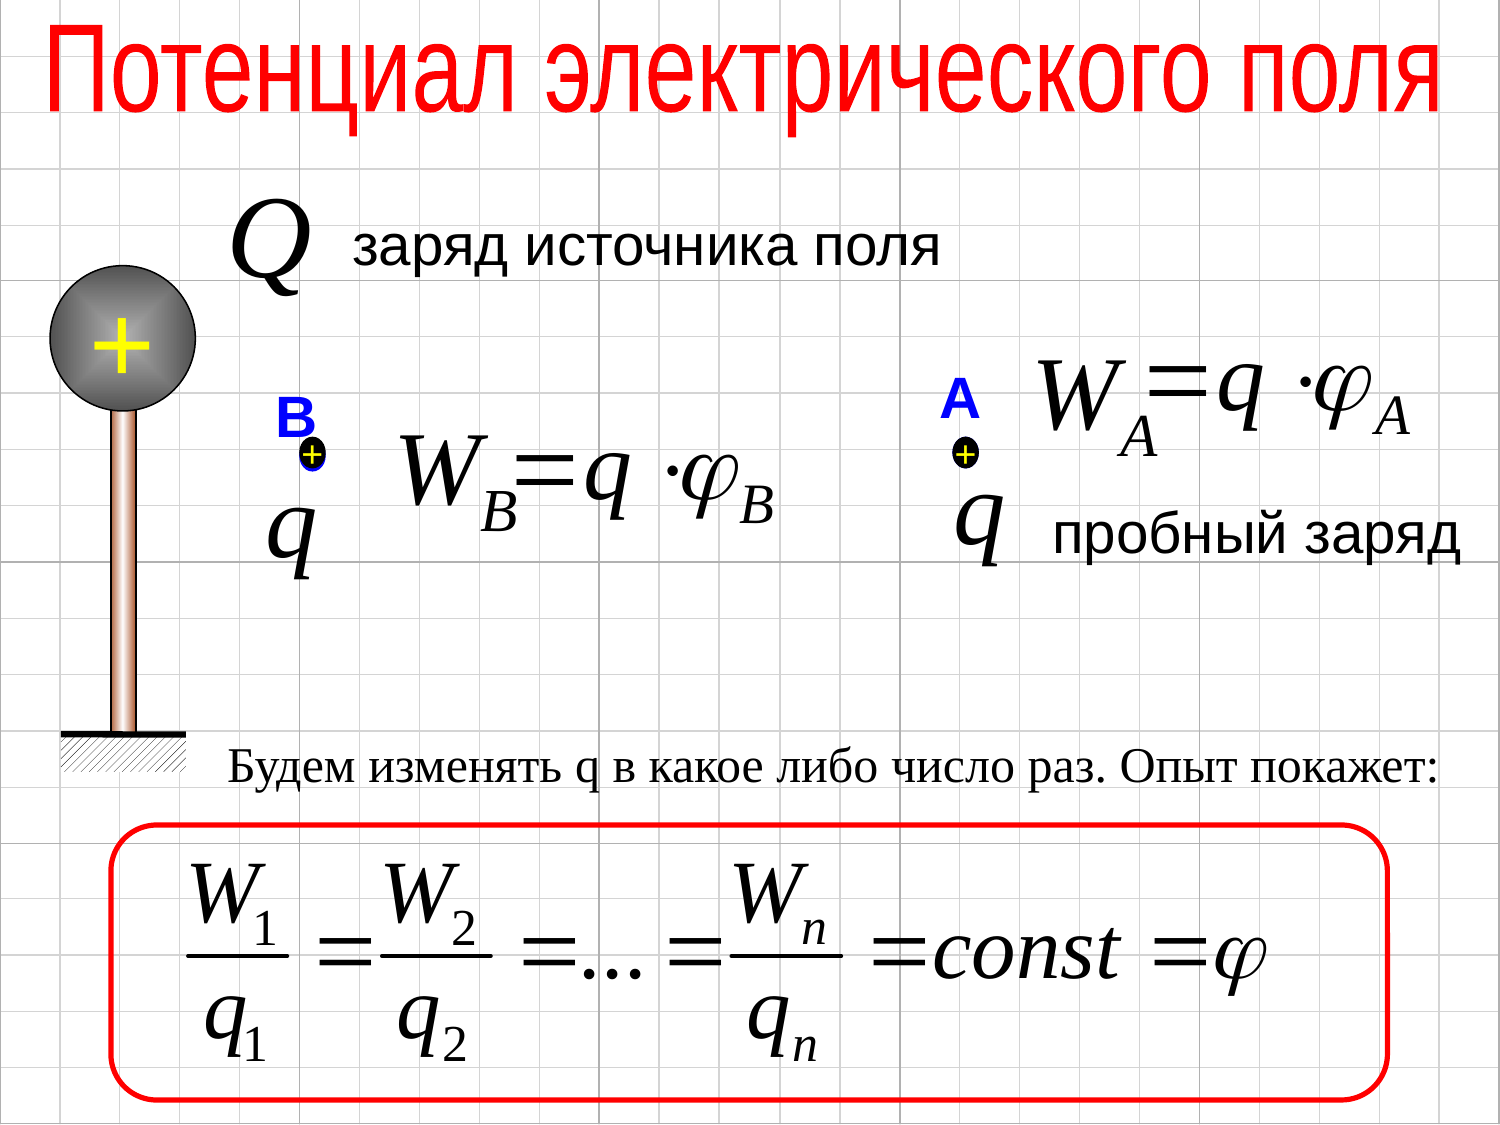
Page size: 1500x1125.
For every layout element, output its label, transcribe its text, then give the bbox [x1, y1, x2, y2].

text_box Будем изменять q в какое либо число раз. Опыт покажет: [212, 724, 1475, 800]
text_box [172, 837, 1286, 1083]
text_box [108, 822, 1390, 1103]
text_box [924, 351, 1019, 468]
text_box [387, 399, 537, 549]
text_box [1124, 312, 1427, 451]
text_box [1024, 324, 1174, 474]
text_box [937, 437, 1500, 589]
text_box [212, 168, 332, 327]
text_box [491, 401, 794, 541]
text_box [49, 265, 196, 773]
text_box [249, 437, 338, 602]
text_box заряд источника поля [337, 200, 1175, 285]
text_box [260, 371, 362, 471]
